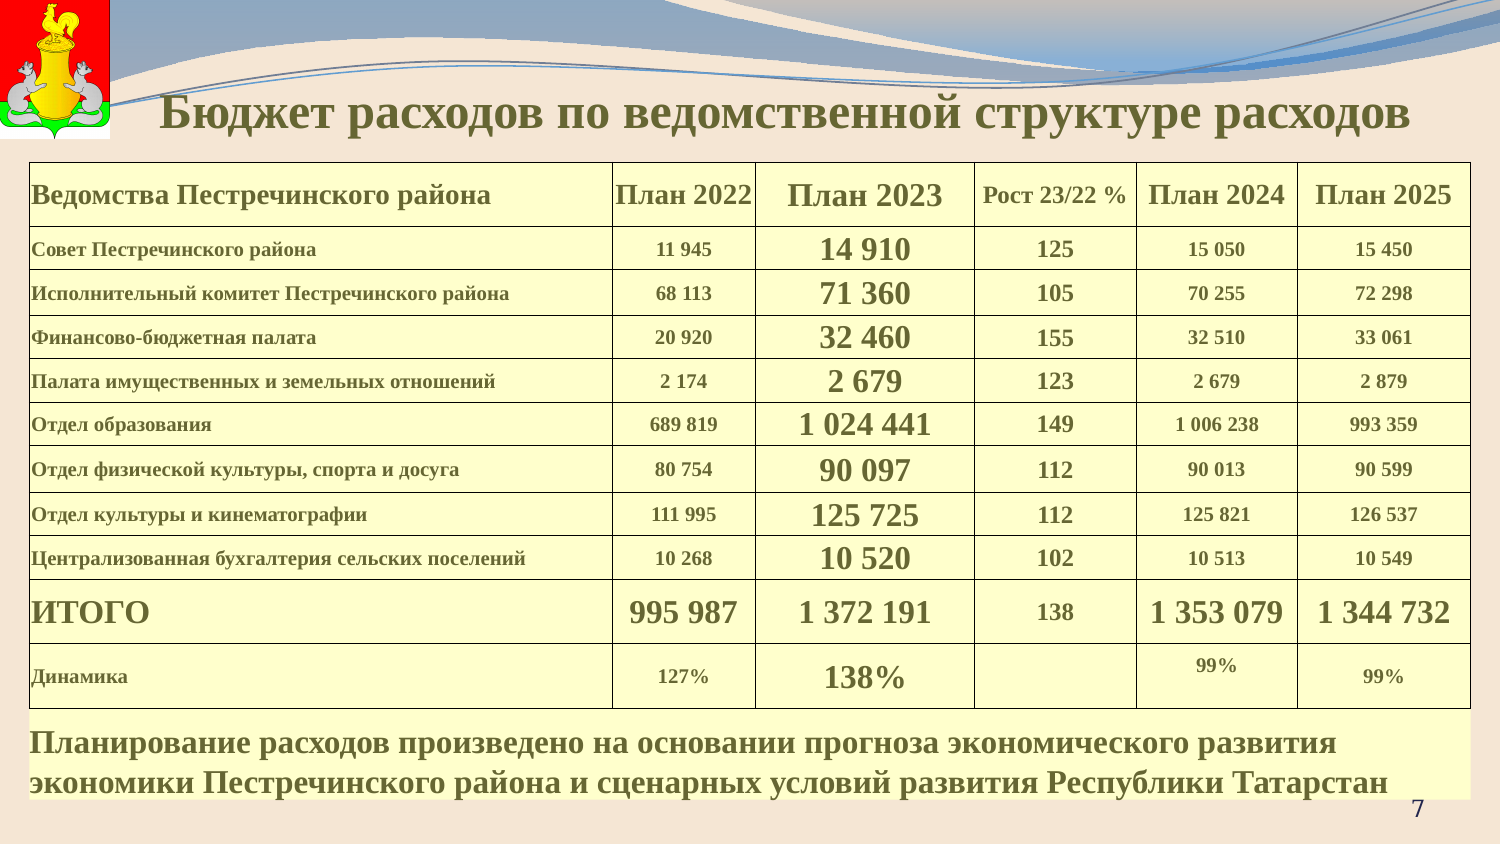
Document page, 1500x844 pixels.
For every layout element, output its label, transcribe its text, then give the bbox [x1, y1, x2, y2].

table_header План 2023 [756, 163, 974, 226]
table_cell 105 [975, 270, 1136, 315]
table_cell 1 024 441 [756, 403, 974, 445]
table_cell 993 359 [1298, 403, 1470, 445]
table_cell 112 [975, 493, 1136, 535]
table_cell 10 268 [613, 536, 755, 579]
table_cell [975, 644, 1136, 708]
table_cell 155 [975, 316, 1136, 358]
table_cell 80 754 [613, 446, 755, 492]
table_cell 2 679 [756, 359, 974, 402]
table_cell 138 [975, 580, 1136, 643]
table_cell 99% [1137, 644, 1297, 708]
table_cell Отдел физической культуры, спорта и досуга [30, 446, 612, 492]
table_cell 2 679 [1137, 359, 1297, 402]
table_cell 33 061 [1298, 316, 1470, 358]
table_cell 1 006 238 [1137, 403, 1297, 445]
table_cell Финансово-бюджетная палата [30, 316, 612, 358]
table_cell ИТОГО [30, 580, 612, 643]
table_cell 138% [756, 644, 974, 708]
table_cell 127% [613, 644, 755, 708]
table_cell 11 945 [613, 227, 755, 269]
table_cell 126 537 [1298, 493, 1470, 535]
table_cell 125 821 [1137, 493, 1297, 535]
table_header Рост 23/22 % [975, 163, 1136, 226]
table_cell 1 353 079 [1137, 580, 1297, 643]
table_cell 10 549 [1298, 536, 1470, 579]
table_cell 2 174 [613, 359, 755, 402]
table_cell 32 510 [1137, 316, 1297, 358]
table_cell Динамика [30, 644, 612, 708]
picture [0, 0, 110, 139]
table_cell 20 920 [613, 316, 755, 358]
table_cell 99% [1298, 644, 1470, 708]
table_cell 689 819 [613, 403, 755, 445]
table_cell 32 460 [756, 316, 974, 358]
table_cell 123 [975, 359, 1136, 402]
text_box Планирование расходов произведено на основании прогноза экономического развития экономики Пестречинского района и сценарных условий развития Республики Татарстан [29, 709, 1471, 800]
title Бюджет расходов по ведомственной структуре расходов [128, 3, 1442, 139]
table_cell 102 [975, 536, 1136, 579]
table_cell 72 298 [1298, 270, 1470, 315]
table_cell 1 372 191 [756, 580, 974, 643]
table_cell 68 113 [613, 270, 755, 315]
table_cell 995 987 [613, 580, 755, 643]
table_cell Отдел образования [30, 403, 612, 445]
table_cell 15 050 [1137, 227, 1297, 269]
table_cell 90 599 [1298, 446, 1470, 492]
table_cell Отдел культуры и кинематографии [30, 493, 612, 535]
table_cell 15 450 [1298, 227, 1470, 269]
table_cell 125 [975, 227, 1136, 269]
table_cell 14 910 [756, 227, 974, 269]
slide_number 7 [1299, 800, 1425, 828]
table_header Ведомства Пестречинского района [30, 163, 612, 226]
table_cell 1 344 732 [1298, 580, 1470, 643]
table_header План 2024 [1137, 163, 1297, 226]
table_cell 10 520 [756, 536, 974, 579]
table_cell 2 879 [1298, 359, 1470, 402]
table_cell 90 013 [1137, 446, 1297, 492]
table_cell 149 [975, 403, 1136, 445]
table_cell 71 360 [756, 270, 974, 315]
table_cell 111 995 [613, 493, 755, 535]
table_cell 90 097 [756, 446, 974, 492]
table_header План 2025 [1298, 163, 1470, 226]
table_cell 70 255 [1137, 270, 1297, 315]
table_cell Централизованная бухгалтерия сельских поселений [30, 536, 612, 579]
table_cell 125 725 [756, 493, 974, 535]
table_cell 10 513 [1137, 536, 1297, 579]
table_cell Совет Пестречинского района [30, 227, 612, 269]
table_header План 2022 [613, 163, 755, 226]
table_cell Исполнительный комитет Пестречинского района [30, 270, 612, 315]
table_cell Палата имущественных и земельных отношений [30, 359, 612, 402]
table_cell 112 [975, 446, 1136, 492]
